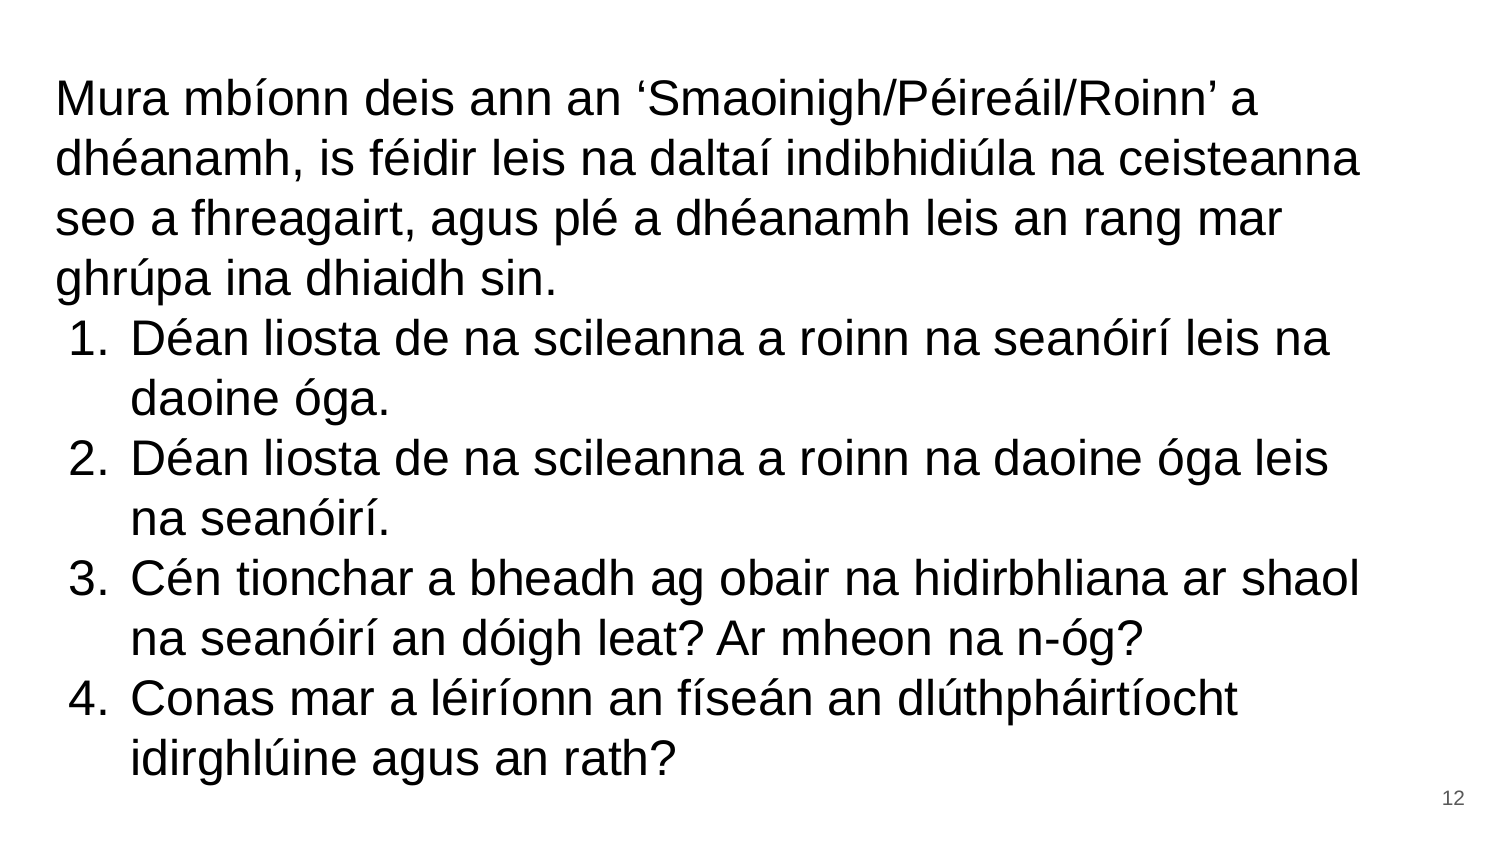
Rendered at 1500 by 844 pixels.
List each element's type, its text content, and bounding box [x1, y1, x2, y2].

text_box Mura mbíonn deis ann an ‘Smaoinigh/Péireáil/Roinn’ a dhéanamh, is féidir leis na daltaí indibhidiúla na ceisteanna seo a fhreagairt, agus plé a dhéanamh leis an rang mar ghrúpa ina dhiaidh sin. Déan liosta de na scileanna a roinn na seanóirí leis na daoine óga. Déan liosta de na scileanna a roinn na daoine óga leis na seanóirí. Cén tionchar a bheadh ag obair na hidirbhliana ar shaol na seanóirí an dóigh leat? Ar mheon na n-óg? Conas mar a léiríonn an físeán an dlúthpháirtíocht idirghlúine agus an rath? [40, 50, 1403, 817]
slide_number 12 [1389, 764, 1480, 830]
